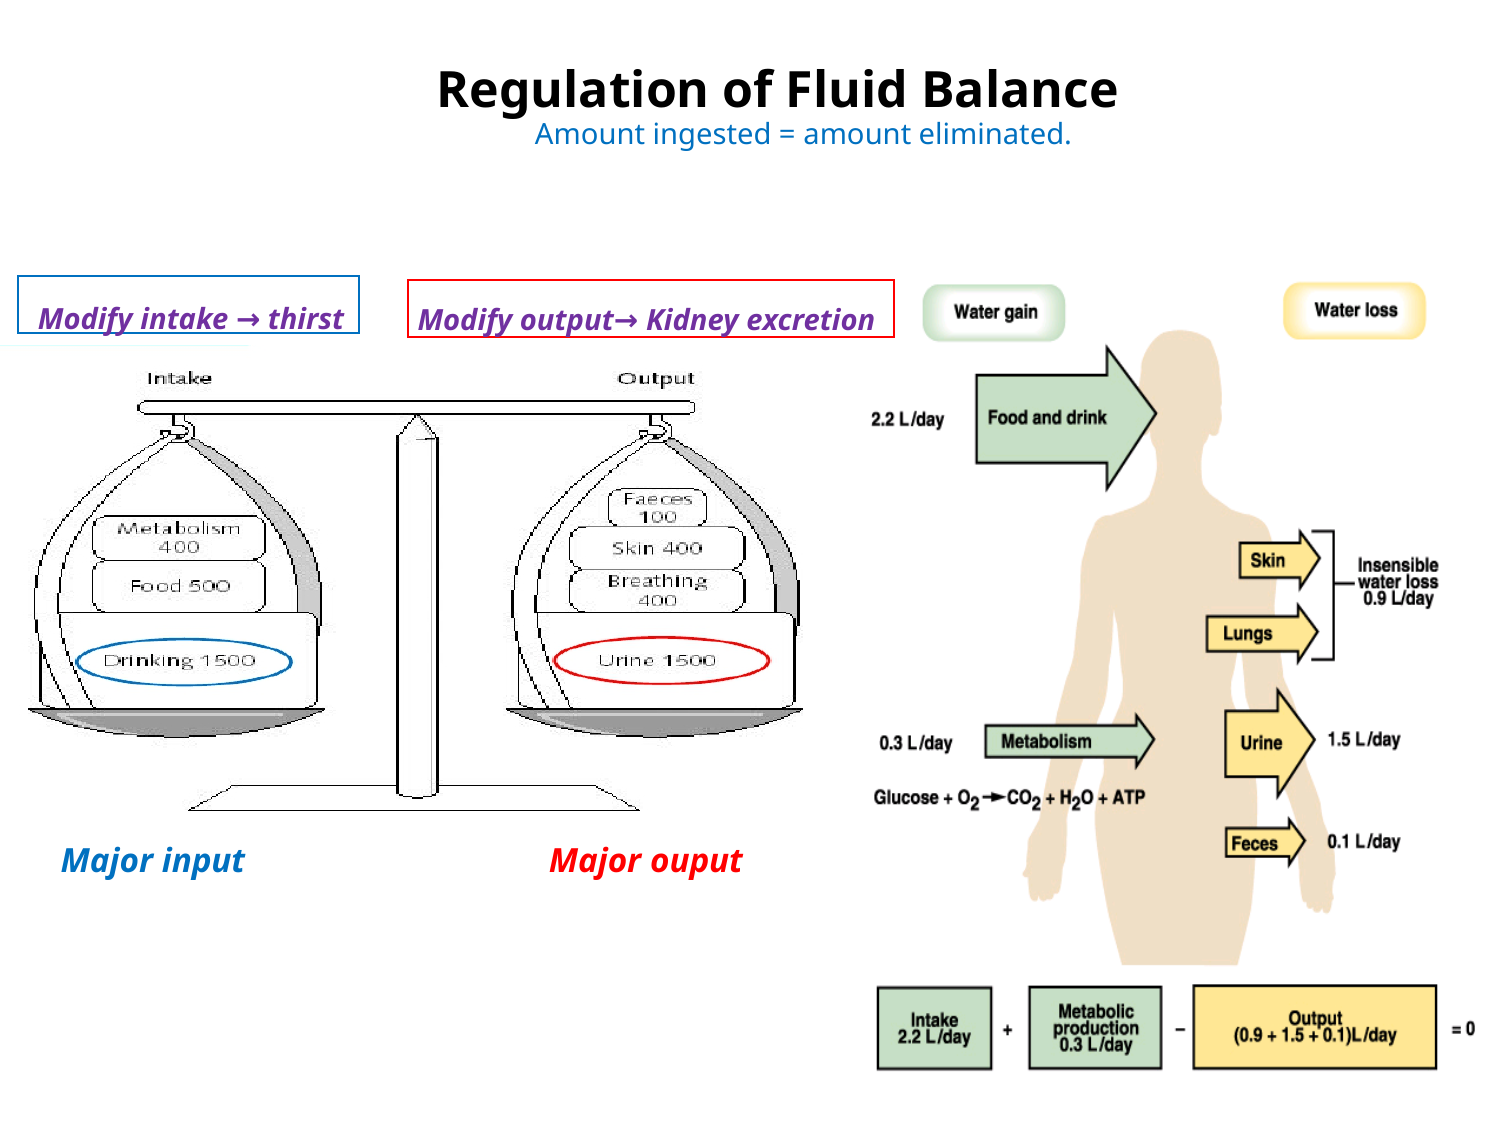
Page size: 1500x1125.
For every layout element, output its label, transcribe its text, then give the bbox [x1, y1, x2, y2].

text_box Major input [53, 841, 246, 887]
picture [0, 275, 1498, 1100]
text_box Major ouput [537, 841, 744, 887]
text_box Regulation of Fluid Balance [200, 19, 1119, 125]
text_box [17, 275, 360, 334]
text_box [407, 279, 834, 294]
text_box Modify output→ Kidney excretion [407, 294, 834, 344]
text_box Modify intake → thirst [30, 293, 352, 343]
text_box Amount ingested = amount eliminated. [513, 108, 1500, 193]
